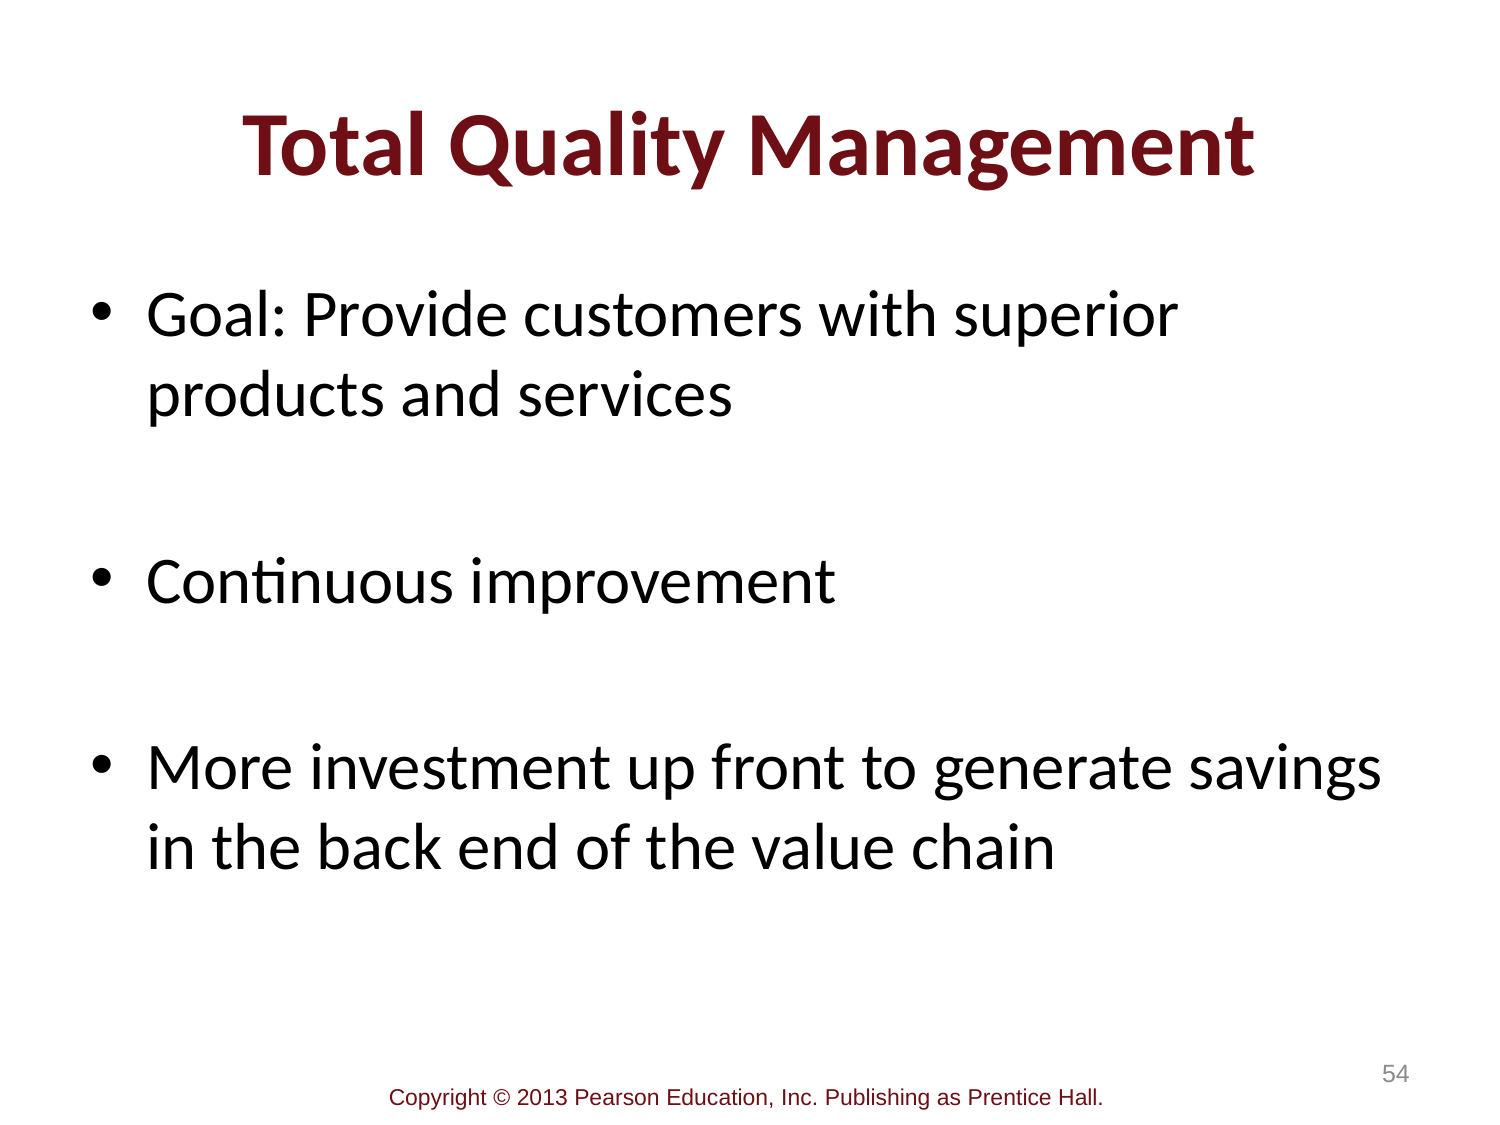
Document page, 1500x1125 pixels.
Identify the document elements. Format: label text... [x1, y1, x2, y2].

slide_number 54 [1074, 1042, 1425, 1103]
title Total Quality Management [75, 45, 1425, 233]
list Goal: Provide customers with superior products and services Continuous improvement More investment up front to generate savings in the back end of the value chain [75, 262, 1425, 1005]
